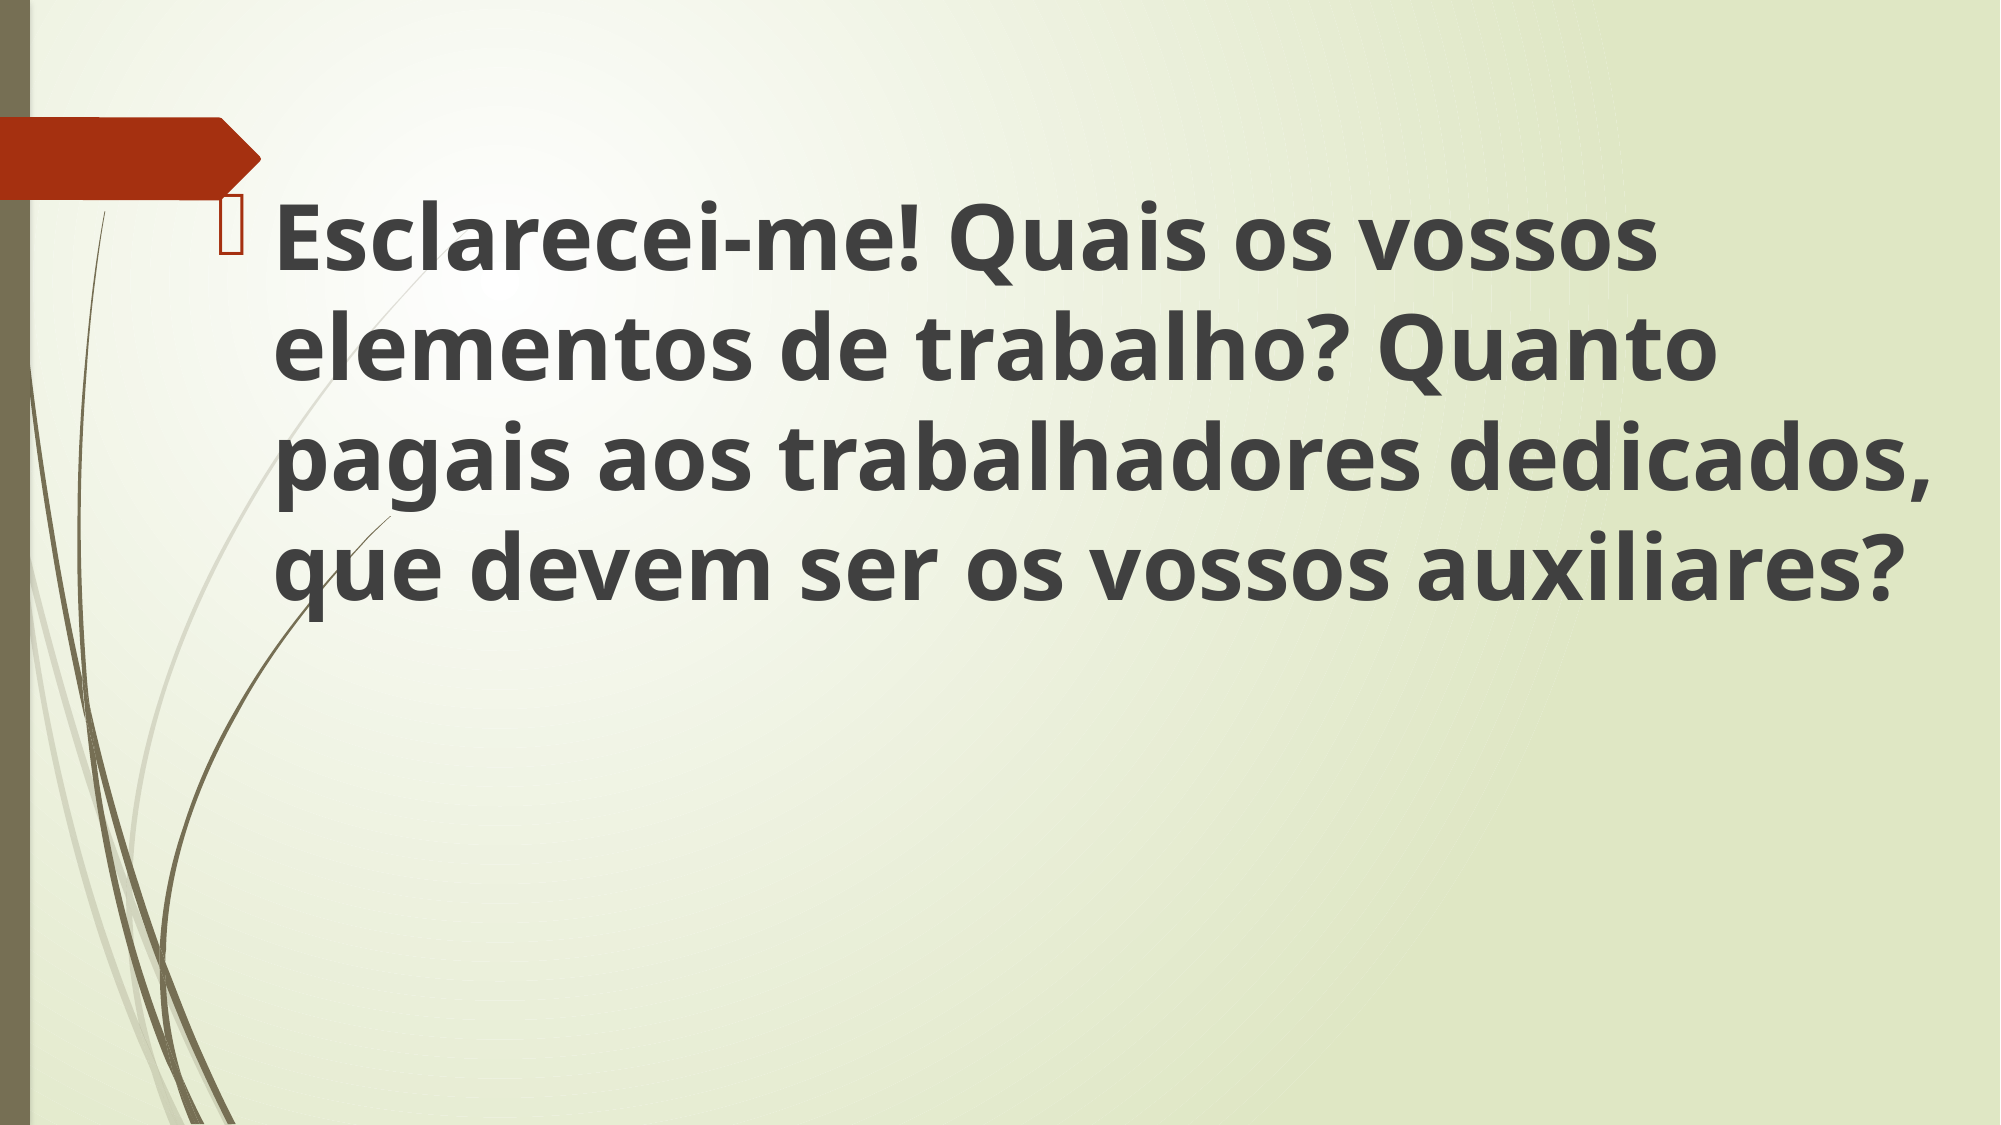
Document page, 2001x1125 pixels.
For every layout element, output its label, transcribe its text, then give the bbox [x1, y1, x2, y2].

list Esclarecei-me! Quais os vossos elementos de trabalho? Quanto pagais aos trabalhadores dedicados, que devem ser os vossos auxiliares? [201, 0, 2000, 1125]
